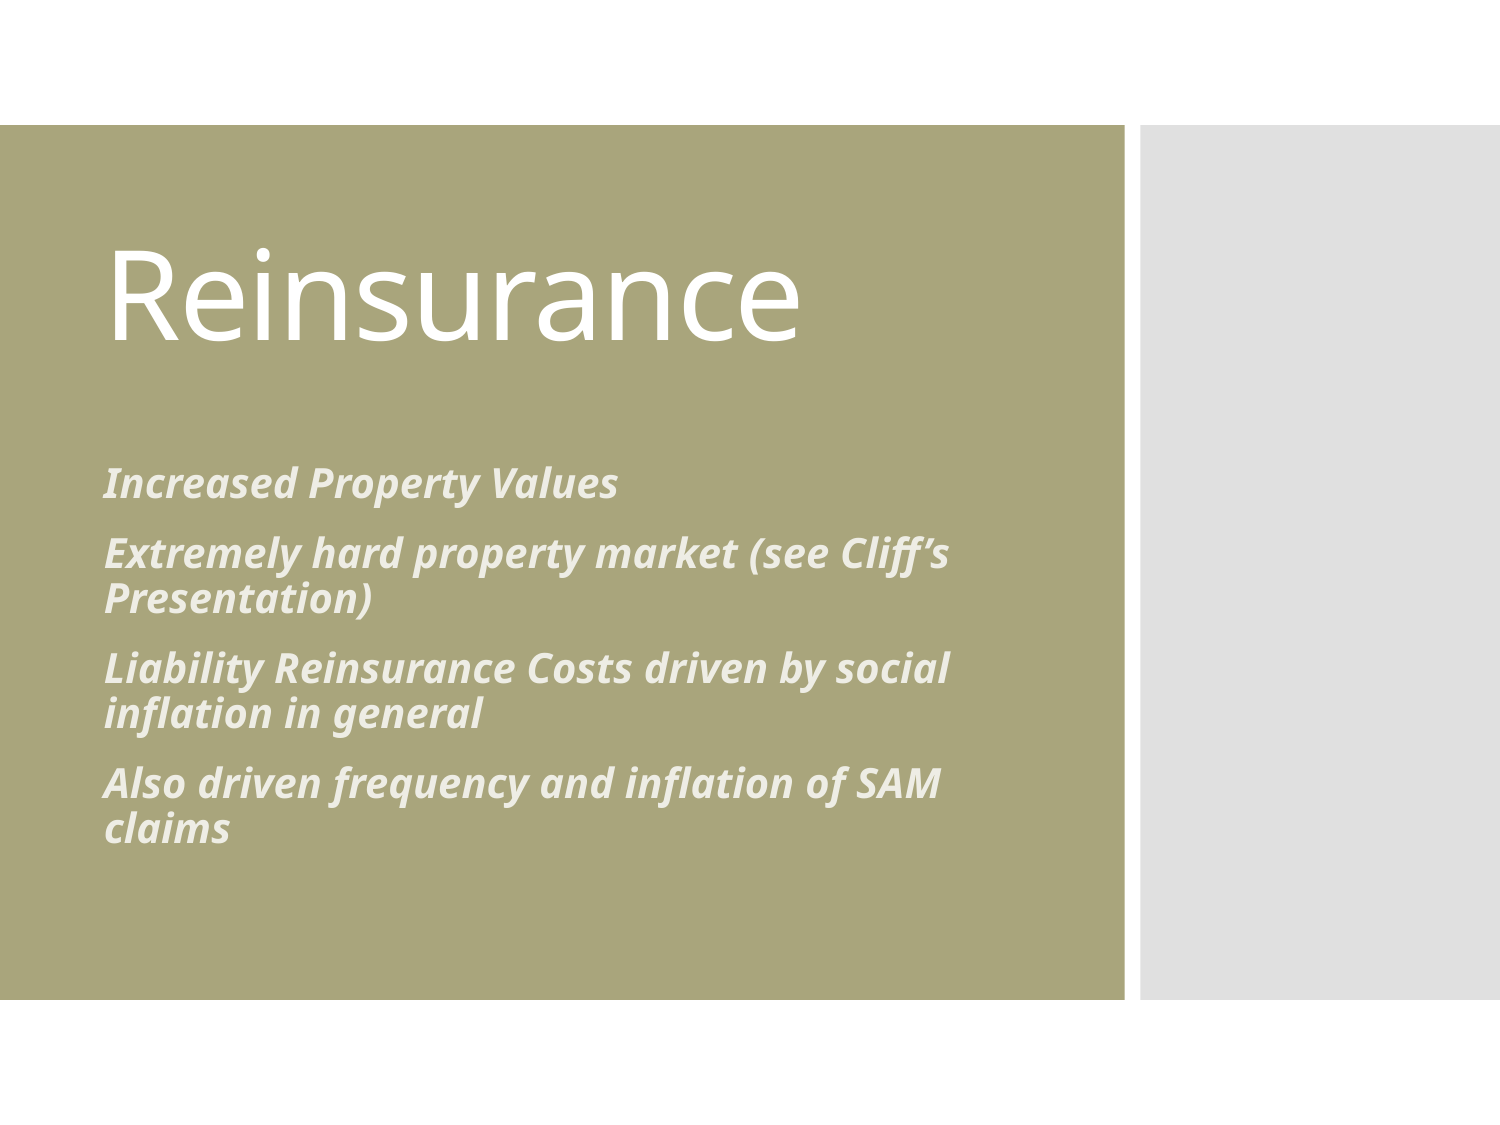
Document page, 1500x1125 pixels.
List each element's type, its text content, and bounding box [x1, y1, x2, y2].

subtitle Increased Property Values Extremely hard property market (see Cliff’s Presentation) Liability Reinsurance Costs driven by social inflation in general Also driven frequency and inflation of SAM claims [88, 455, 1036, 922]
title Reinsurance [88, 185, 989, 375]
